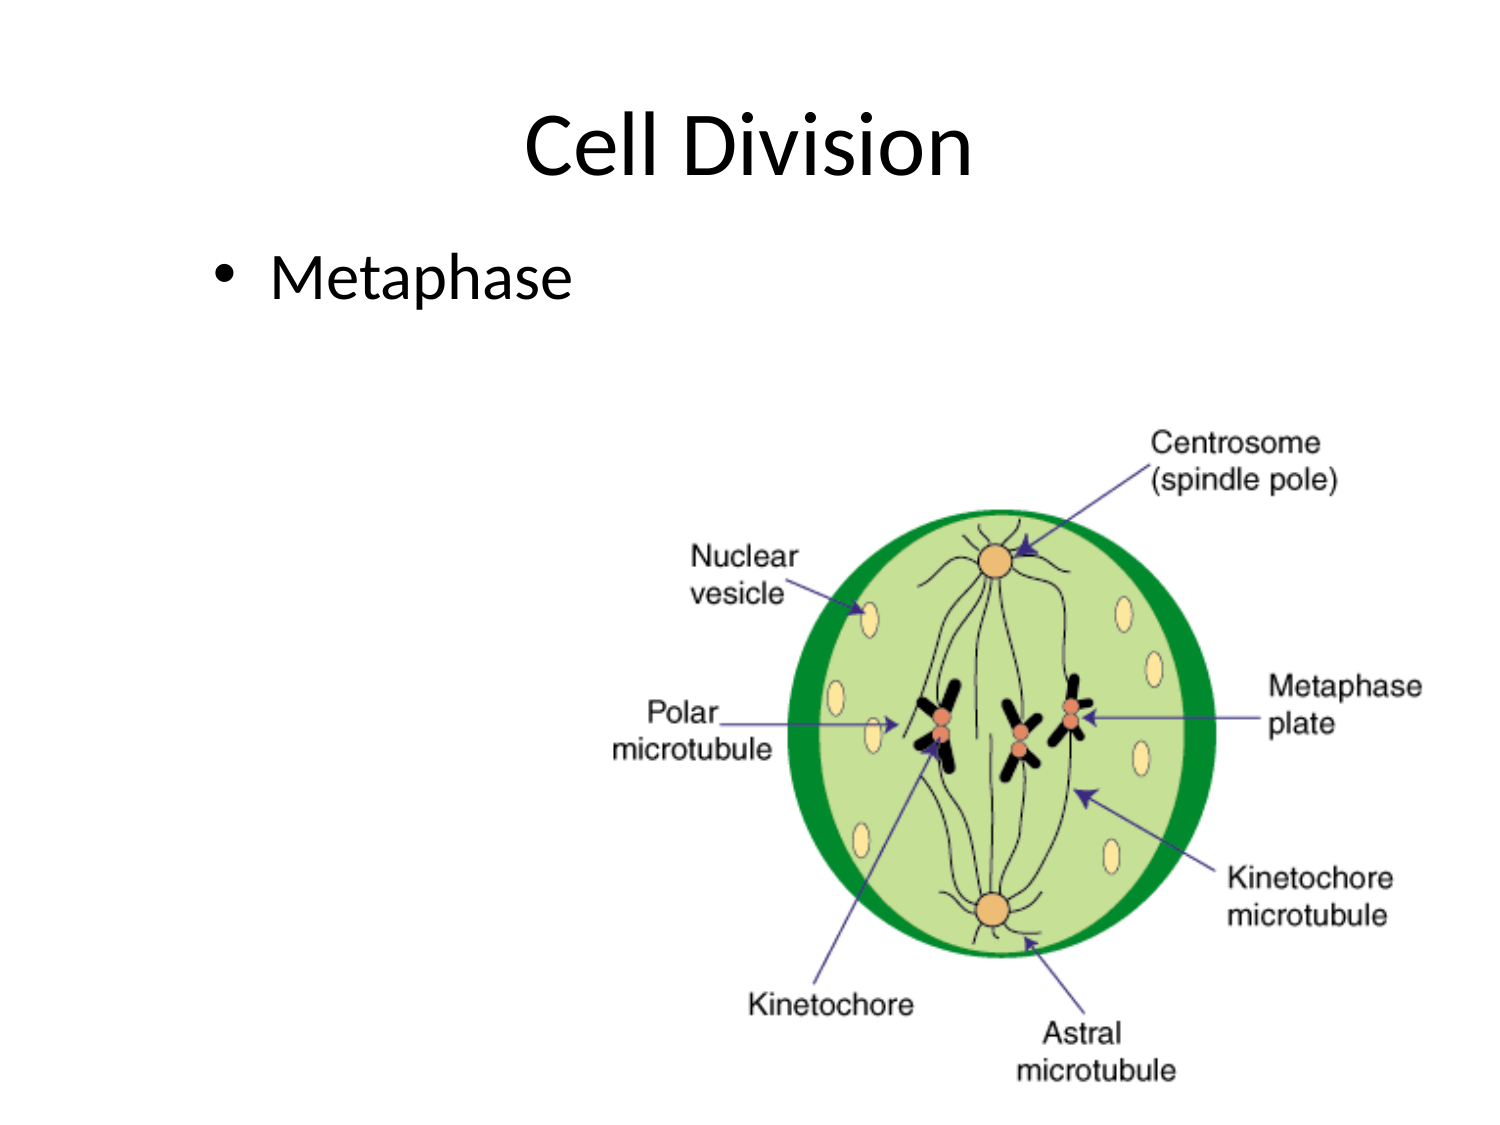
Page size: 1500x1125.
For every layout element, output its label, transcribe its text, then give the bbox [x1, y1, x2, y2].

list Metaphase [198, 224, 1428, 1113]
picture [612, 424, 1432, 1088]
title Cell Division [75, 45, 1425, 233]
